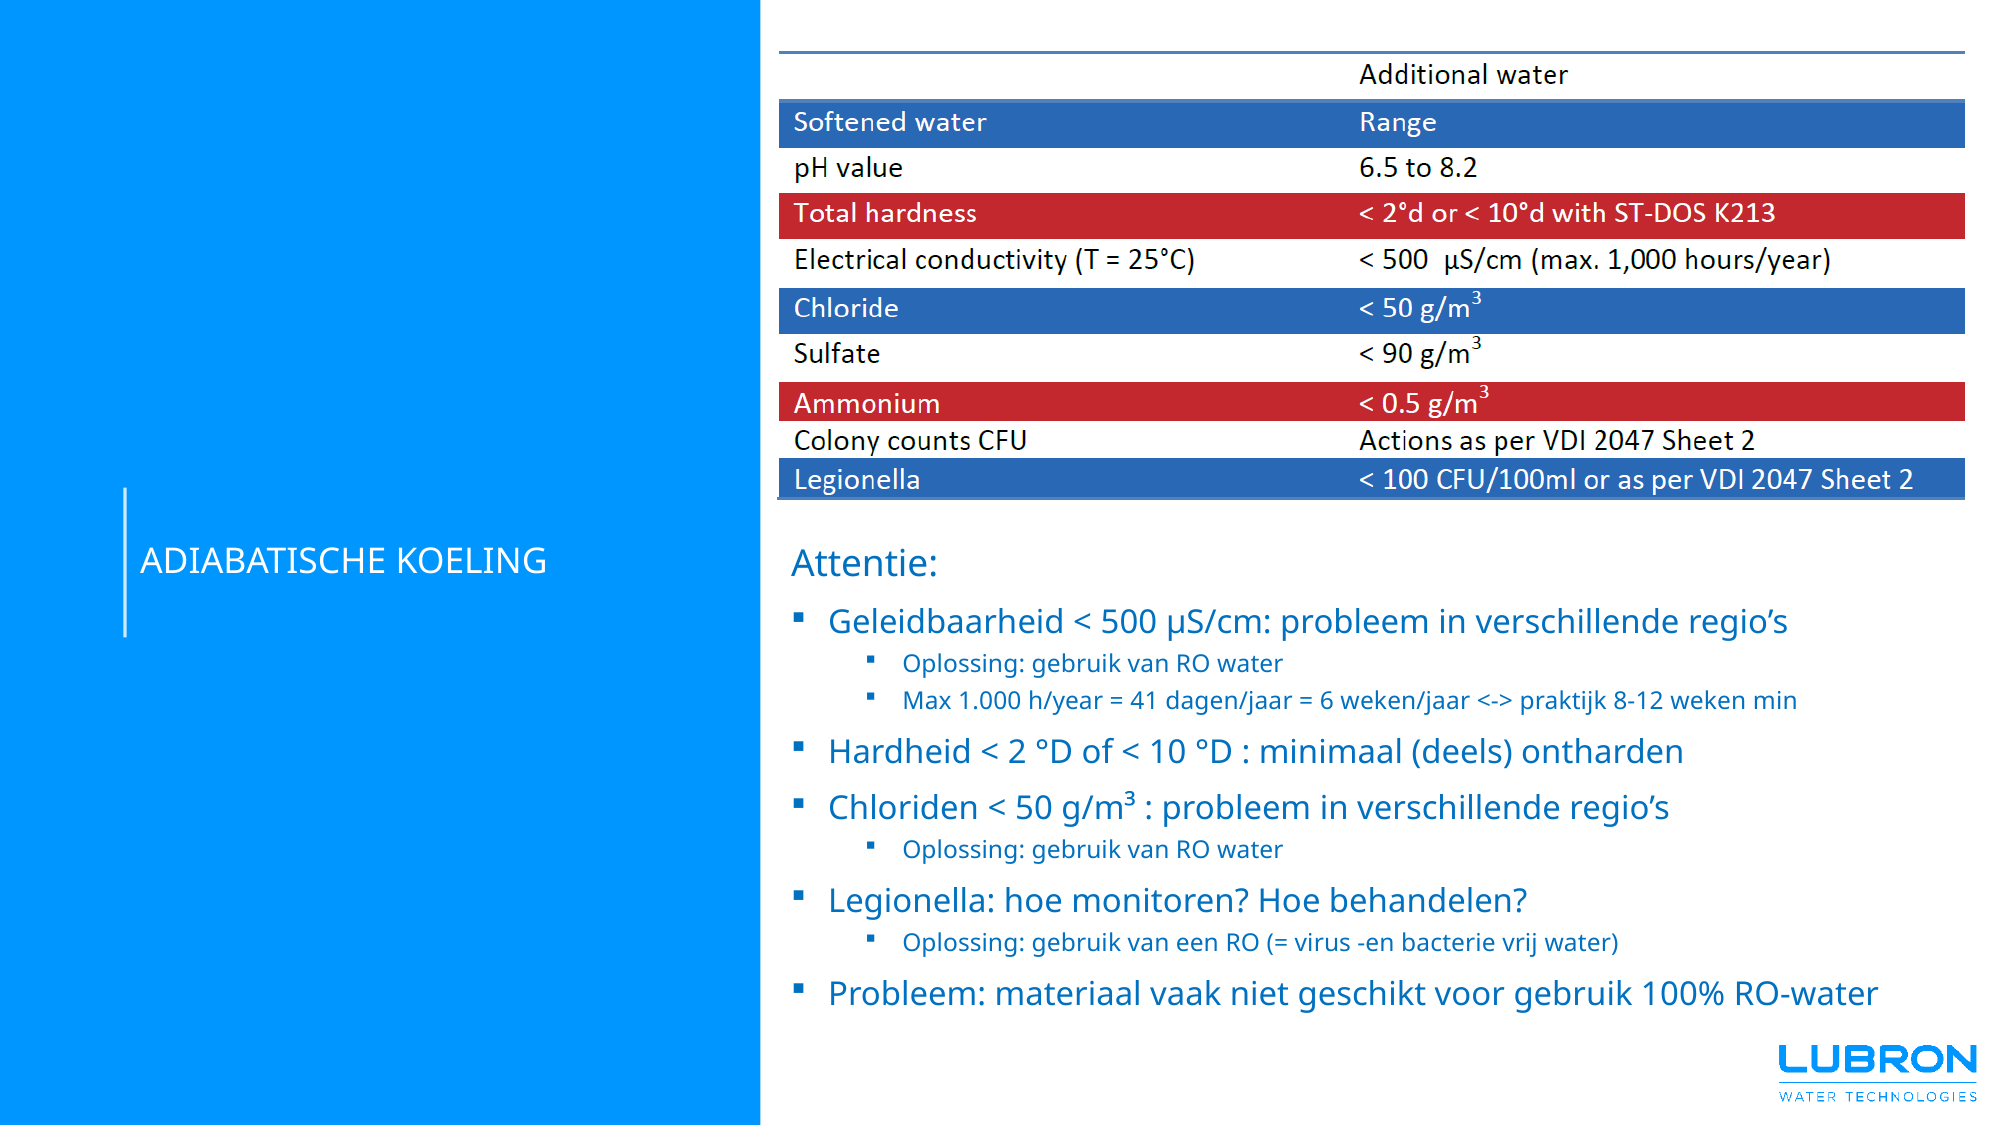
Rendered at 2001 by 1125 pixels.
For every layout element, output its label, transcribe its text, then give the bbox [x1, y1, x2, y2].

picture [1777, 1043, 1977, 1103]
title ADIABATISCHE KOELING [125, 110, 678, 1014]
text_box [0, 0, 761, 1125]
picture [776, 23, 1984, 510]
list Attentie: Geleidbaarheid < 500 µS/cm: probleem in verschillende regio’s Oplossing: gebruik van RO water Max 1.000 h/year = 41 dagen/jaar = 6 weken/jaar <-> praktijk 8-12 weken min Hardheid < 2 °D of < 10 °D : minimaal (deels) ontharden Chloriden < 50 g/m³ : probleem in verschillende regio’s Oplossing: gebruik van RO water Legionella: hoe monitoren? Hoe behandelen? Oplossing: gebruik van een RO (= virus -en bacterie vrij water) Probleem: materiaal vaak niet geschikt voor gebruik 100% RO-water [776, 537, 1984, 1024]
